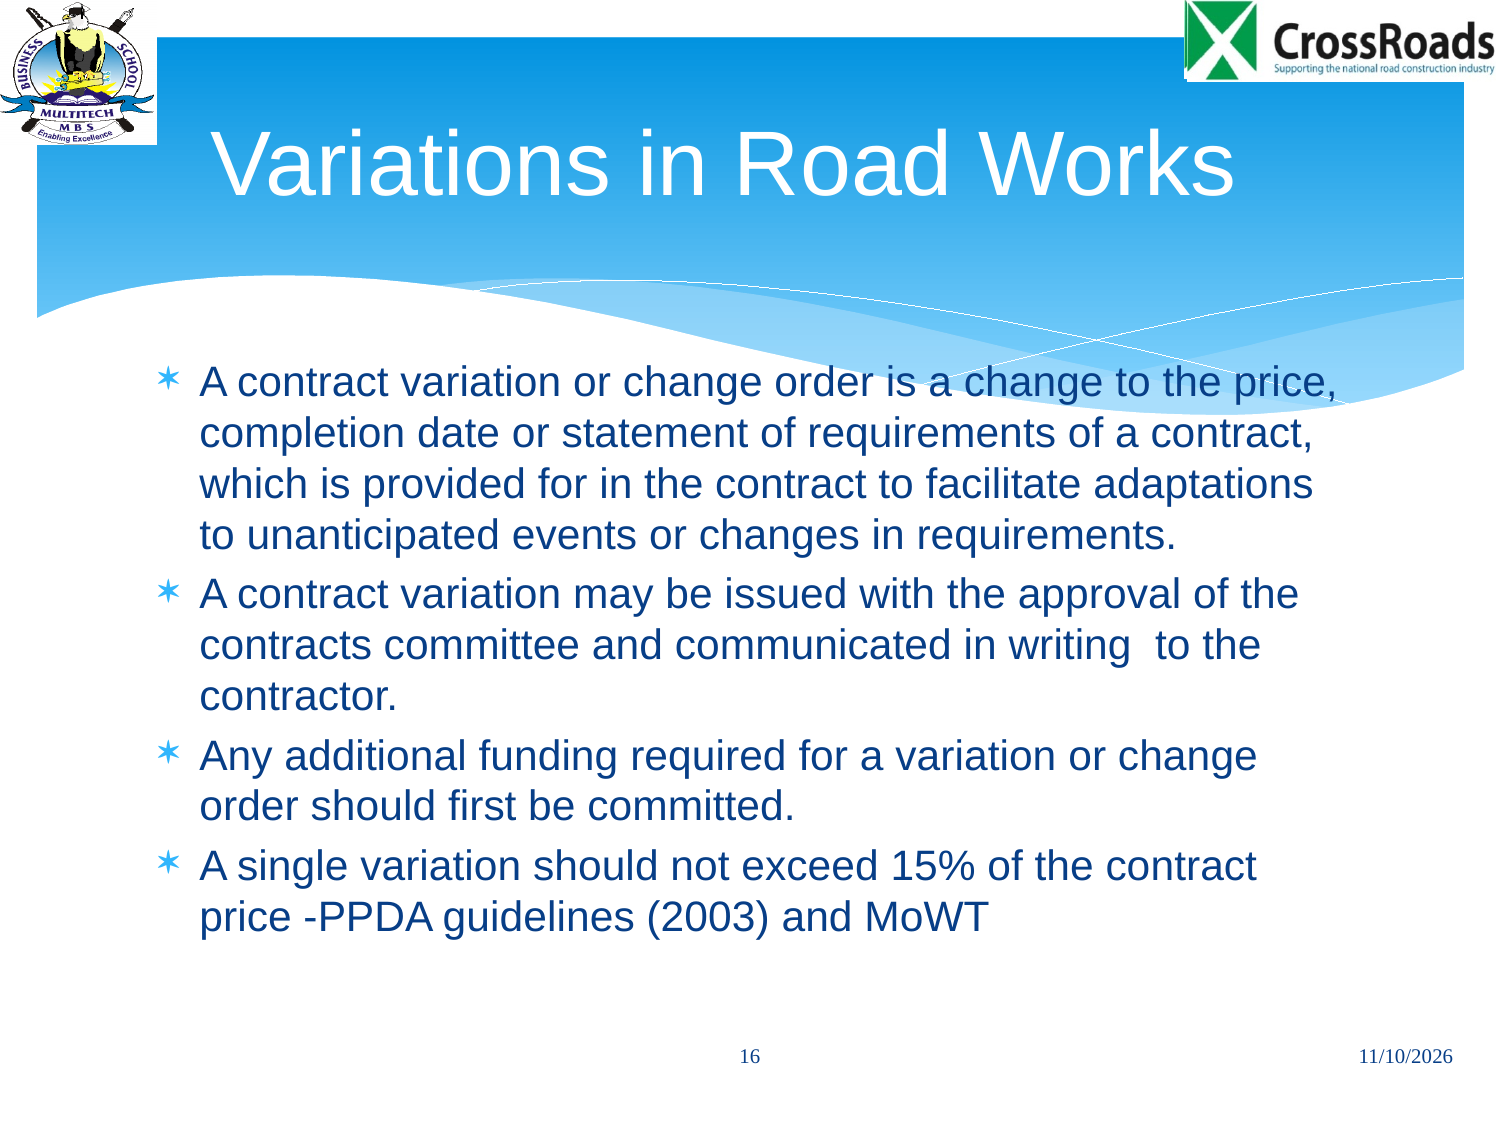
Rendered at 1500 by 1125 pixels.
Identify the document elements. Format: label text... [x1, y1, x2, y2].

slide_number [847, 1025, 1469, 1086]
list A contract variation or change order is a change to the price, completion date or statement of requirements of a contract, which is provided for in the contract to facilitate adaptations to unanticipated events or changes in requirements. A contract variation may be issued with the approval of the contracts committee and communicated in writing to the contractor. Any additional funding required for a variation or change order should first be committed. A single variation should not exceed 15% of the contract price -PPDA guidelines (2003) and MoWT [143, 287, 1359, 1005]
title Variations in Road Works [75, 55, 1425, 261]
picture [1184, 0, 1496, 82]
slide_number 16 [654, 1025, 846, 1086]
